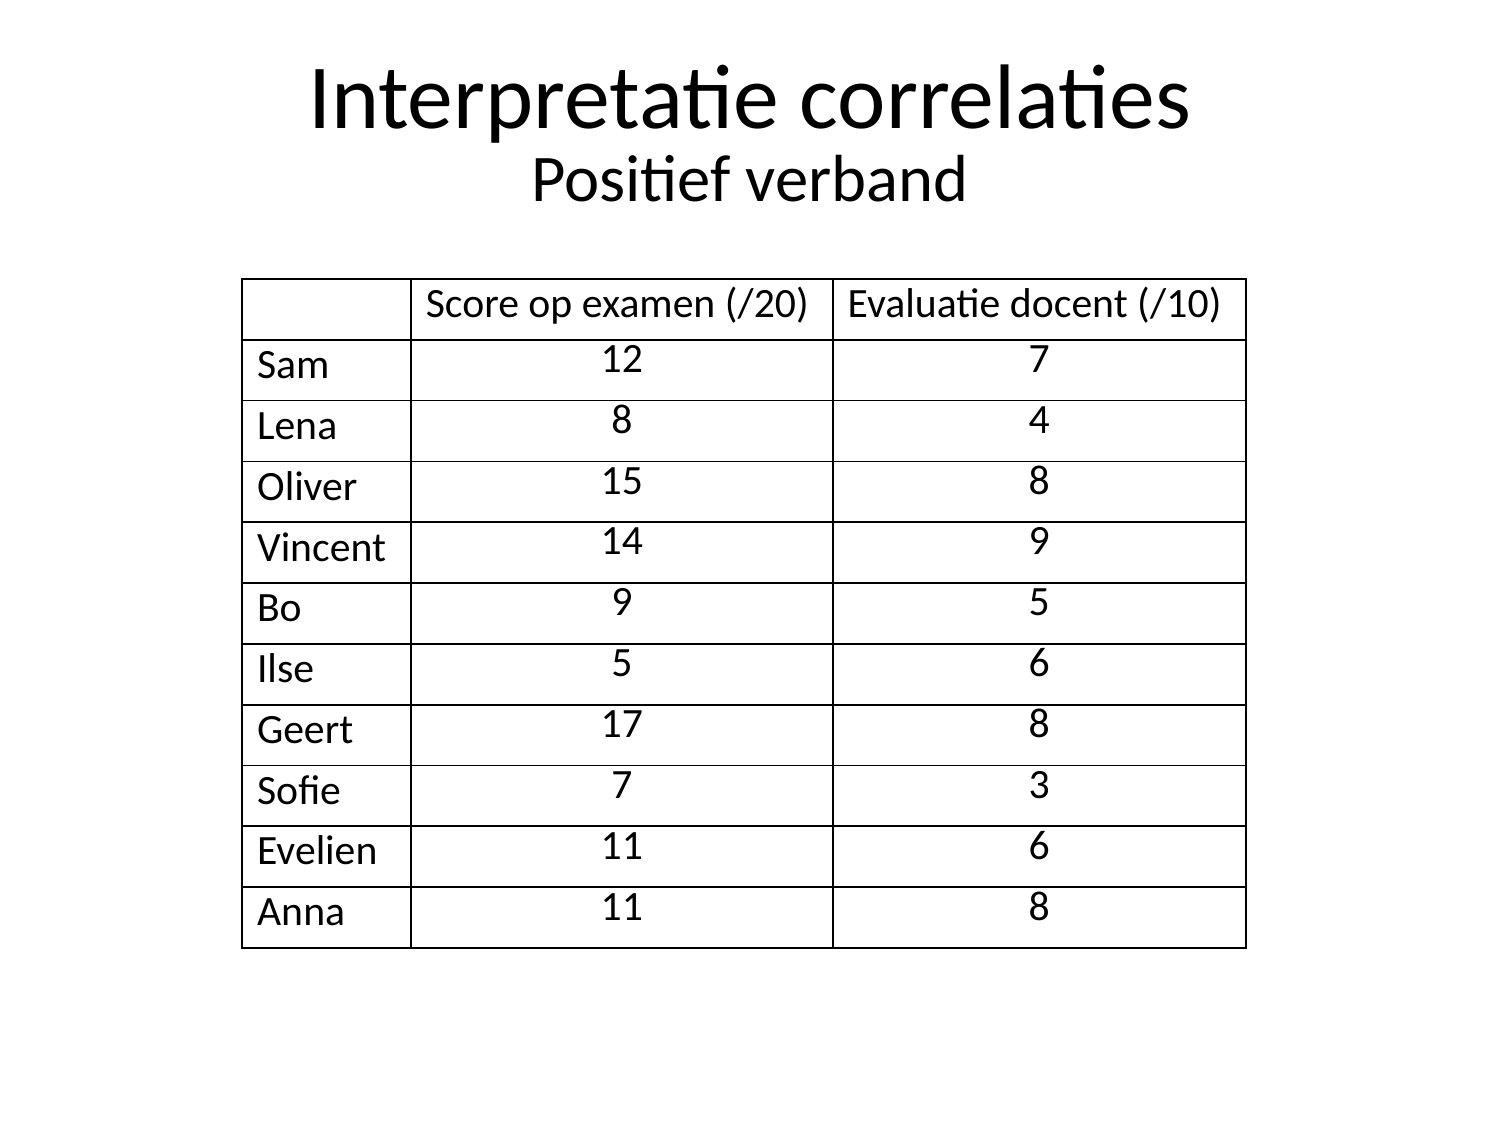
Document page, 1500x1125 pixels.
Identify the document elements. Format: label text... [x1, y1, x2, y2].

table_cell Lena [243, 401, 410, 461]
table_header Score op examen (/20) [412, 280, 832, 339]
table_header [243, 280, 410, 339]
table_header Evaluatie docent (/10) [834, 280, 1245, 339]
table_cell 7 [412, 766, 832, 825]
title Interpretatie correlaties Positief verband [74, 44, 1426, 233]
table_cell 8 [834, 706, 1245, 765]
table_cell Oliver [243, 462, 410, 521]
table_cell 11 [412, 827, 832, 886]
table_cell 7 [834, 341, 1245, 400]
table_cell 4 [834, 401, 1245, 461]
table_cell 5 [834, 584, 1245, 643]
table_cell 12 [412, 341, 832, 400]
table_cell Ilse [243, 645, 410, 704]
table_cell 9 [412, 584, 832, 643]
table_cell 14 [412, 523, 832, 582]
table_cell 9 [834, 523, 1245, 582]
table_cell Vincent [243, 523, 410, 582]
table_cell Geert [243, 706, 410, 765]
table_cell Anna [243, 888, 410, 947]
table_cell 8 [834, 462, 1245, 521]
table_cell 8 [412, 401, 832, 461]
table_cell 6 [834, 827, 1245, 886]
table_cell Evelien [243, 827, 410, 886]
table_cell 5 [412, 645, 832, 704]
table_cell 8 [834, 888, 1245, 947]
table_cell 11 [412, 888, 832, 947]
table_cell Bo [243, 584, 410, 643]
table_cell 6 [834, 645, 1245, 704]
table_cell 17 [412, 706, 832, 765]
table_cell 3 [834, 766, 1245, 825]
table_cell 15 [412, 462, 832, 521]
table_cell Sam [243, 341, 410, 400]
table_cell Sofie [243, 766, 410, 825]
